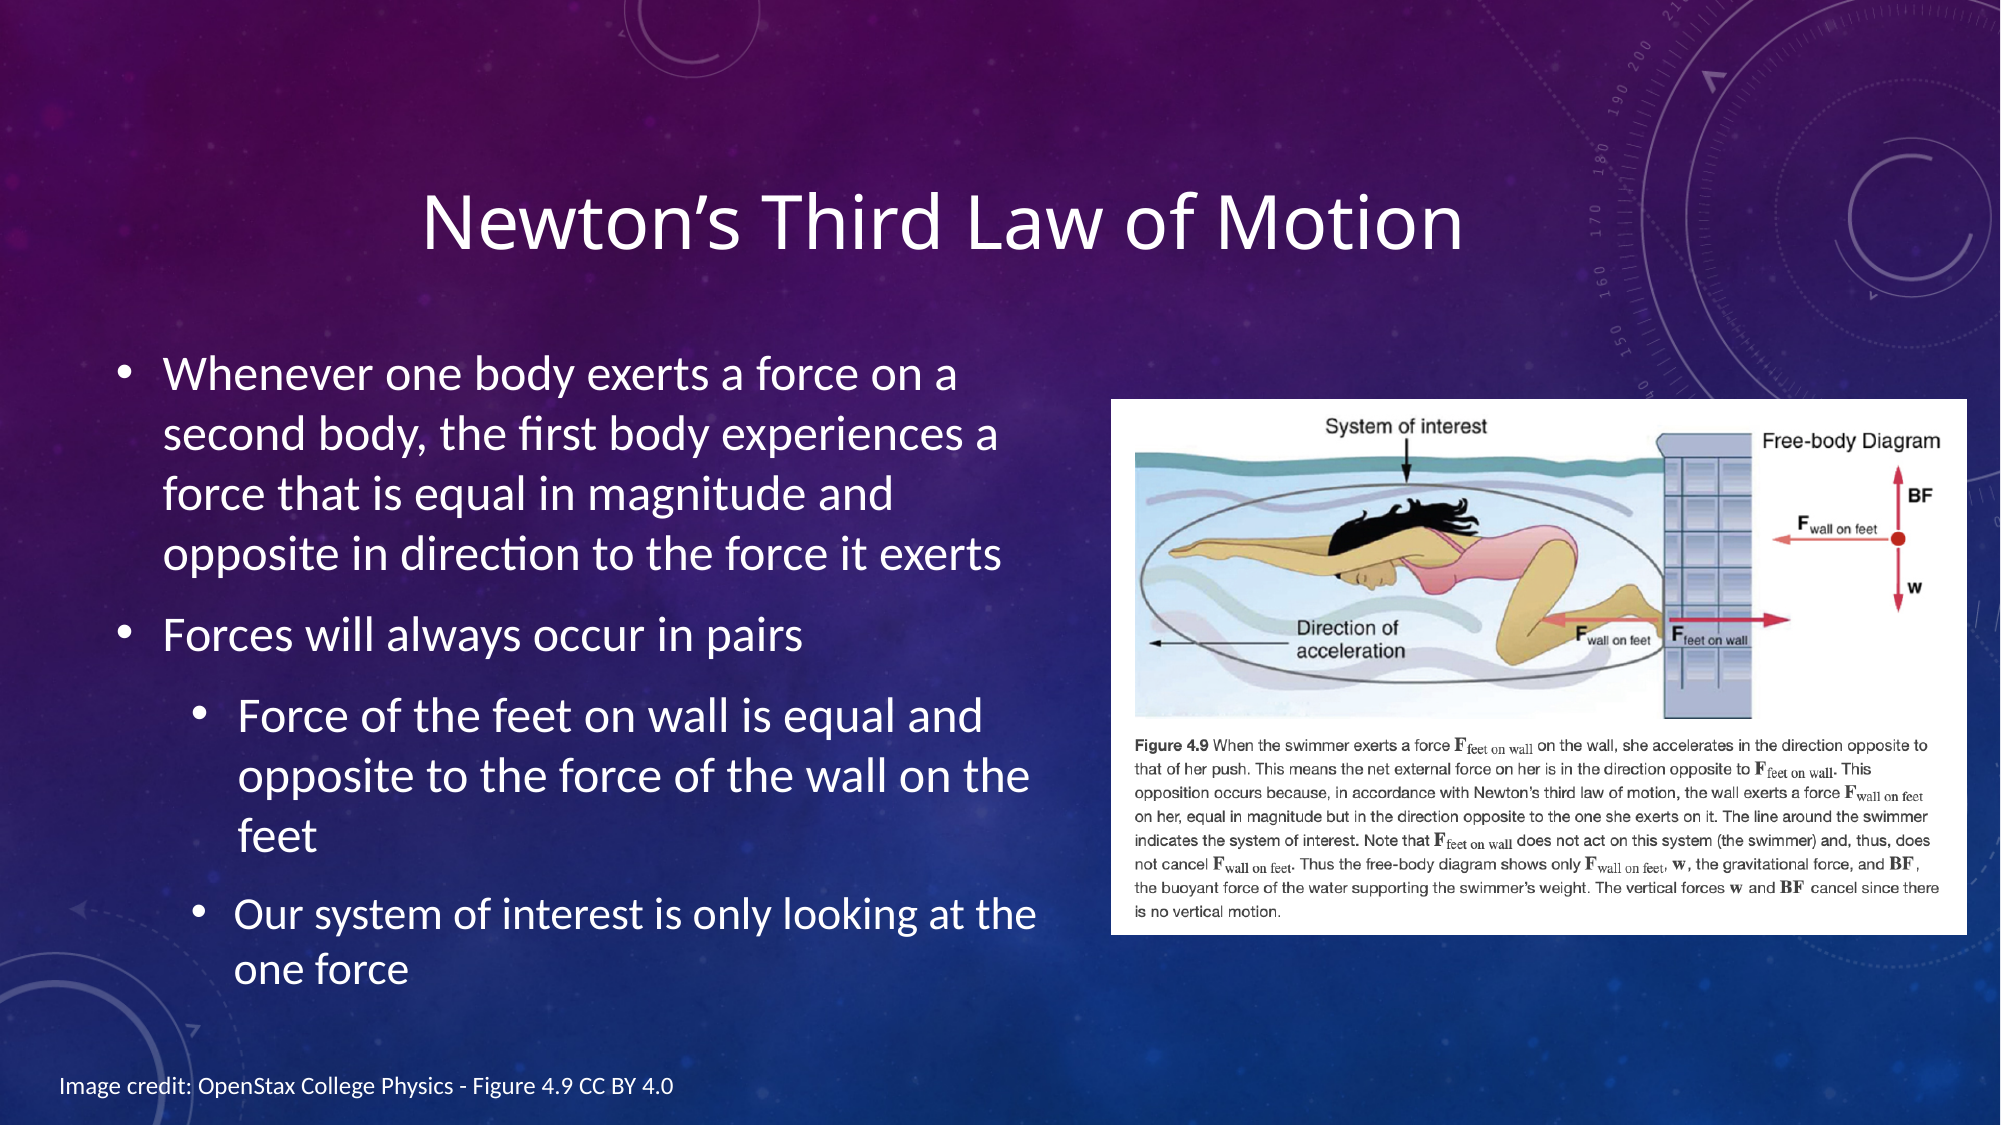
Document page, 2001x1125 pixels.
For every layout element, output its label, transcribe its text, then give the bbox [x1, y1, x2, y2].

list Whenever one body exerts a force on a second body, the first body experiences a force that is equal in magnitude and opposite in direction to the force it exerts Forces will always occur in pairs Force of the feet on wall is equal and opposite to the force of the wall on the feet Our system of interest is only looking at the one force [107, 297, 1066, 1037]
picture [0, 0, 2001, 1125]
text_box Image credit: OpenStax College Physics - Figure 4.9 CC BY 4.0 [51, 1062, 1921, 1107]
title Newton’s Third Law of Motion [111, 99, 1775, 340]
